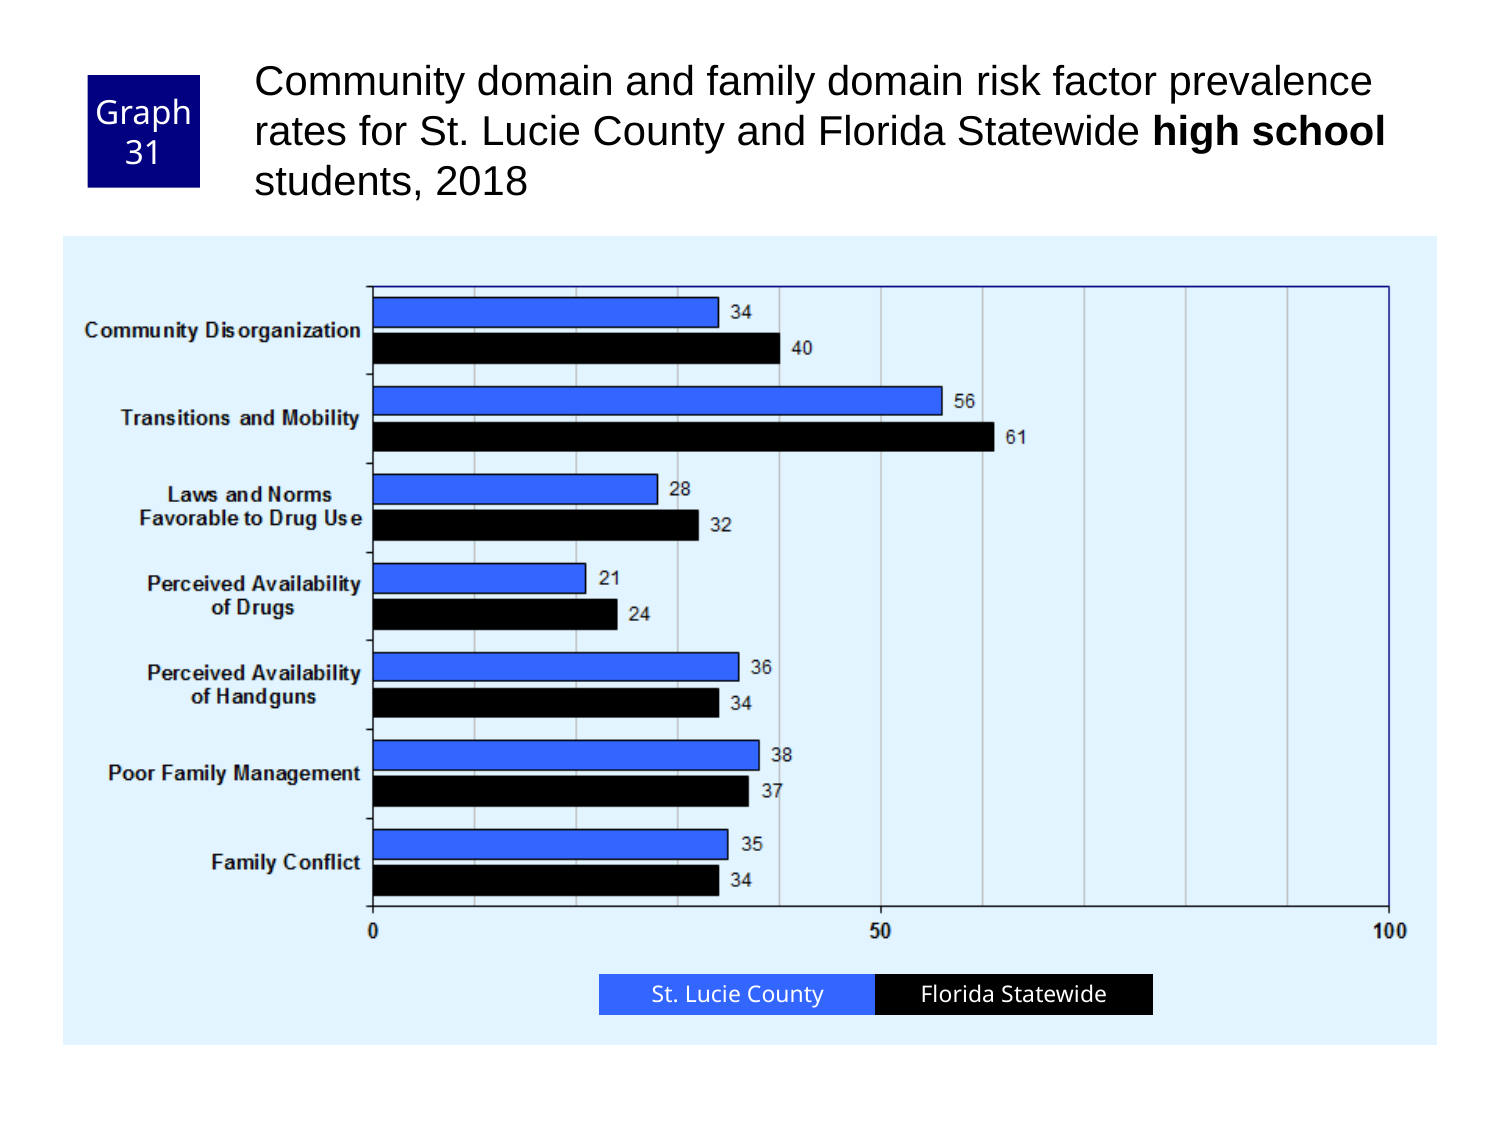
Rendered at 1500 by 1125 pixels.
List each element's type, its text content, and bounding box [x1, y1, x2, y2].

text_box Community domain and family domain risk factor prevalence rates for St. Lucie County and Florida Statewide high school students, 2018 [249, 50, 1438, 175]
picture [62, 236, 1437, 1046]
text_box Graph 31 [87, 75, 200, 188]
